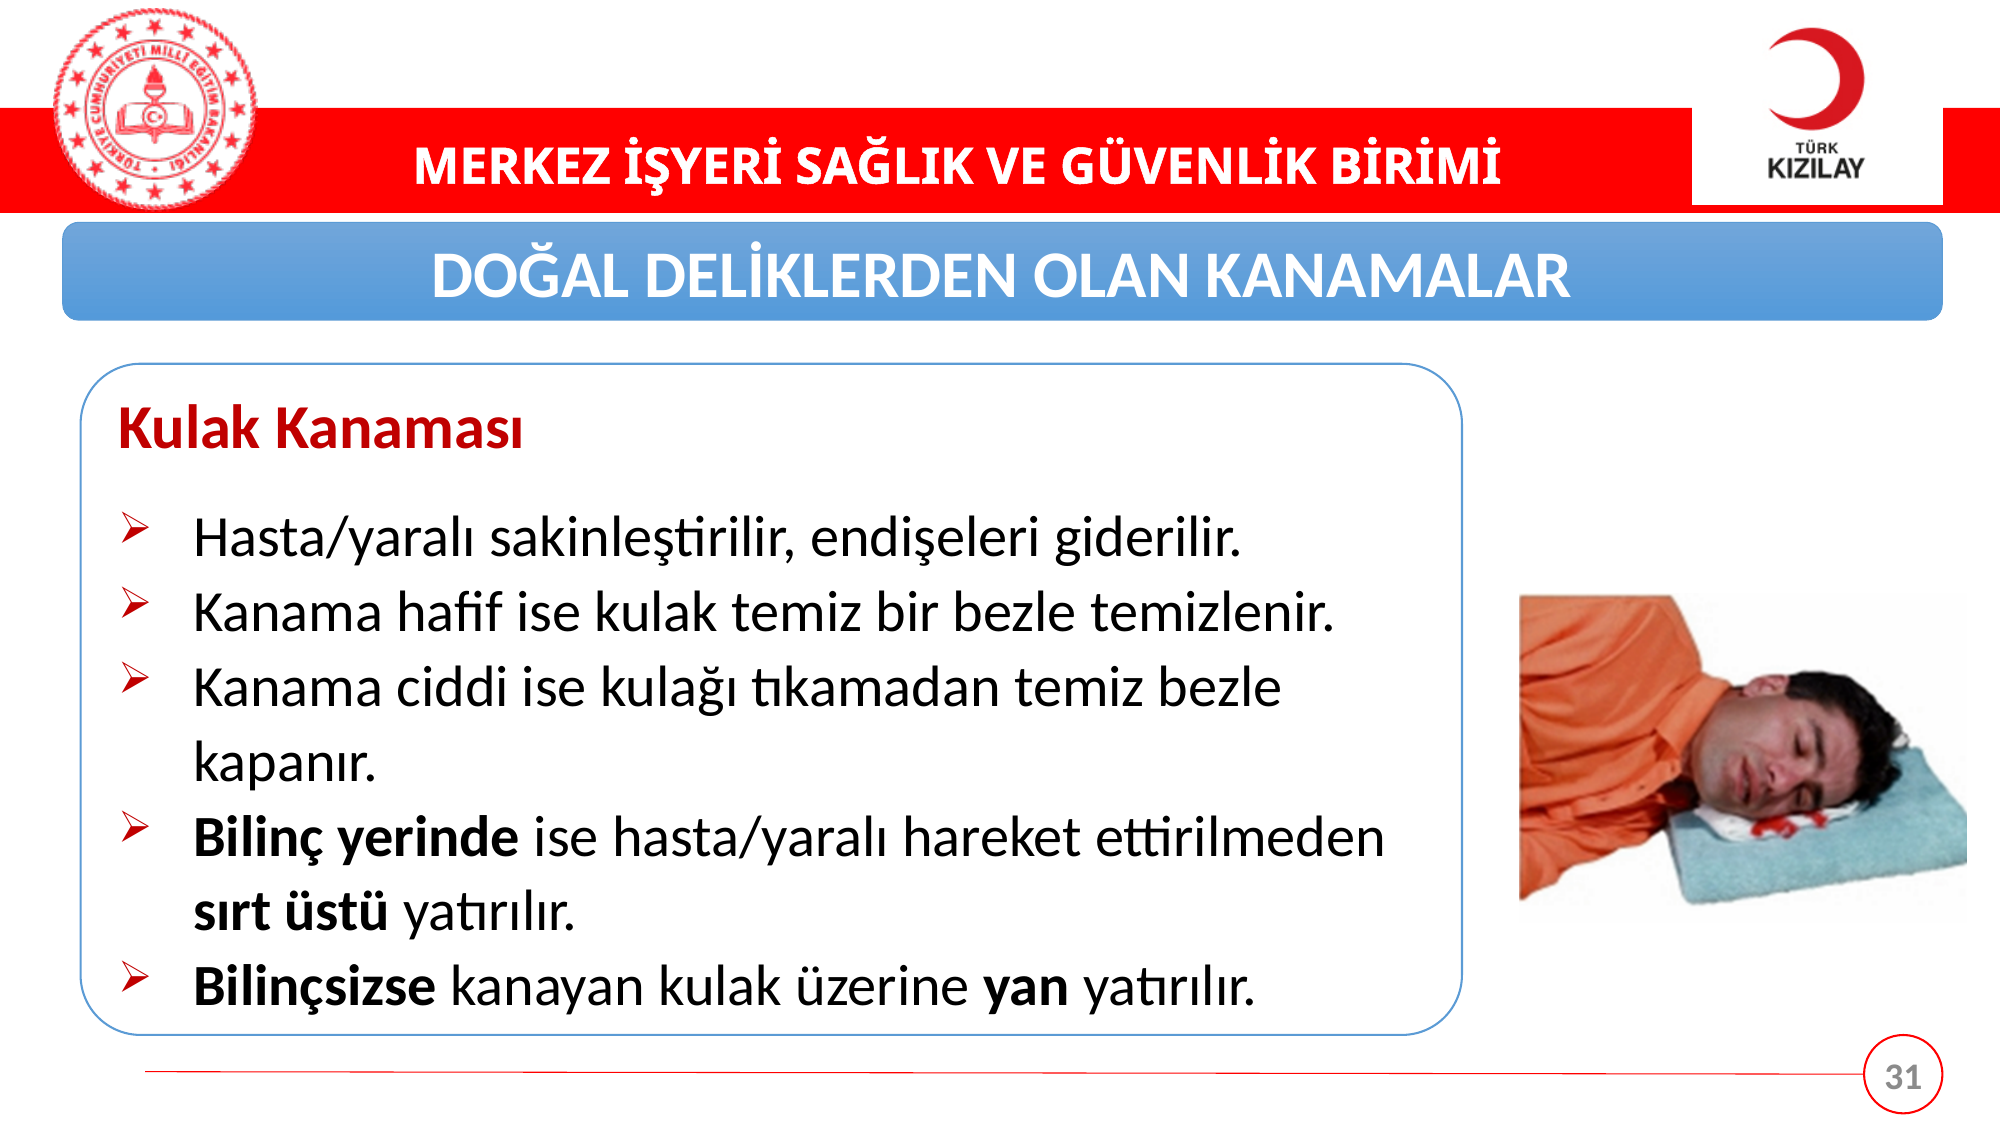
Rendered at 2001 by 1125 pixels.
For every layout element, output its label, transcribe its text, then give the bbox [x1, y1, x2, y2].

text_box DOĞAL DELİKLERDEN OLAN KANAMALAR [62, 221, 1943, 321]
slide_number 31 [1864, 1035, 1943, 1114]
picture [53, 8, 258, 212]
picture [1692, 0, 1943, 205]
text_box Kulak Kanaması Hasta/yaralı sakinleştirilir, endişeleri giderilir. Kanama hafif ise kulak temiz bir bezle temizlenir. Kanama ciddi ise kulağı tıkamadan temiz bezle kapanır. Bilinç yerinde ise hasta/yaralı hareket ettirilmeden sırt üstü yatırılır. Bilinçsizse kanayan kulak üzerine yan yatırılır. [79, 362, 1464, 1036]
picture [1519, 592, 1967, 923]
